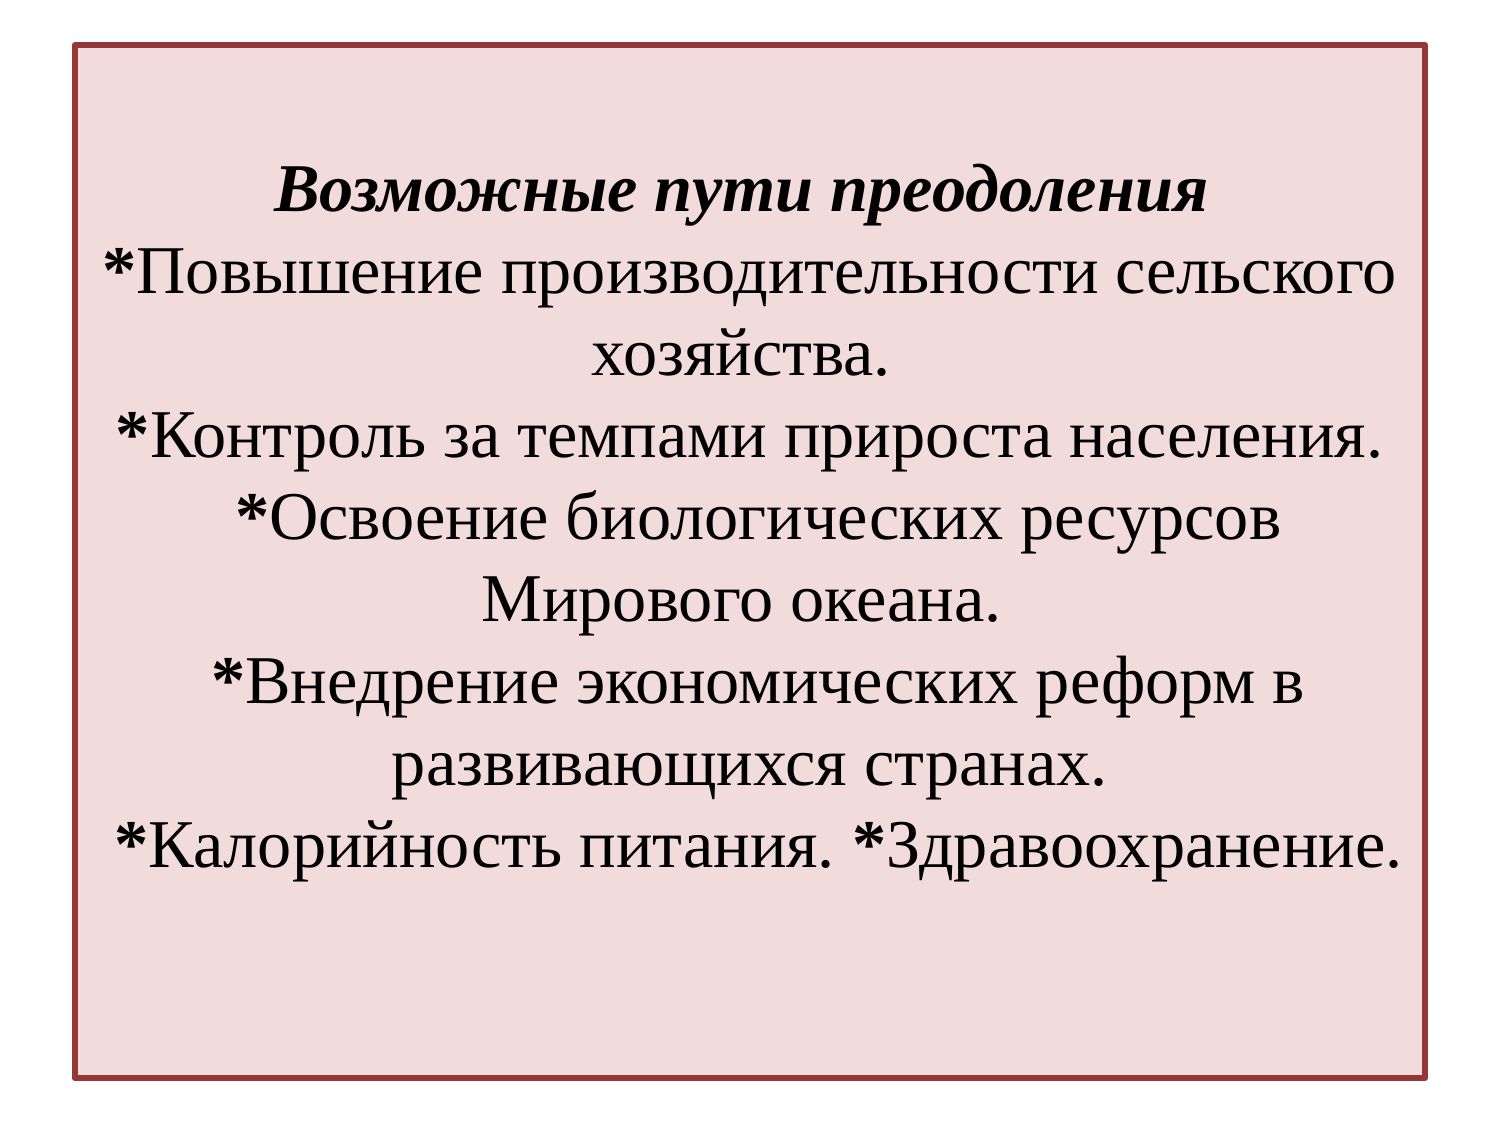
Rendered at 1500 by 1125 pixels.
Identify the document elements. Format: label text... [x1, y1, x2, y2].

title Возможные пути преодоления *Повышение производительности сельского хозяйства. *Контроль за темпами прироста населения. *Освоение биологических ресурсов Мирового океана. *Внедрение экономических реформ в развивающихся странах. *Калорийность питания. *Здравоохранение. [75, 45, 1425, 1079]
